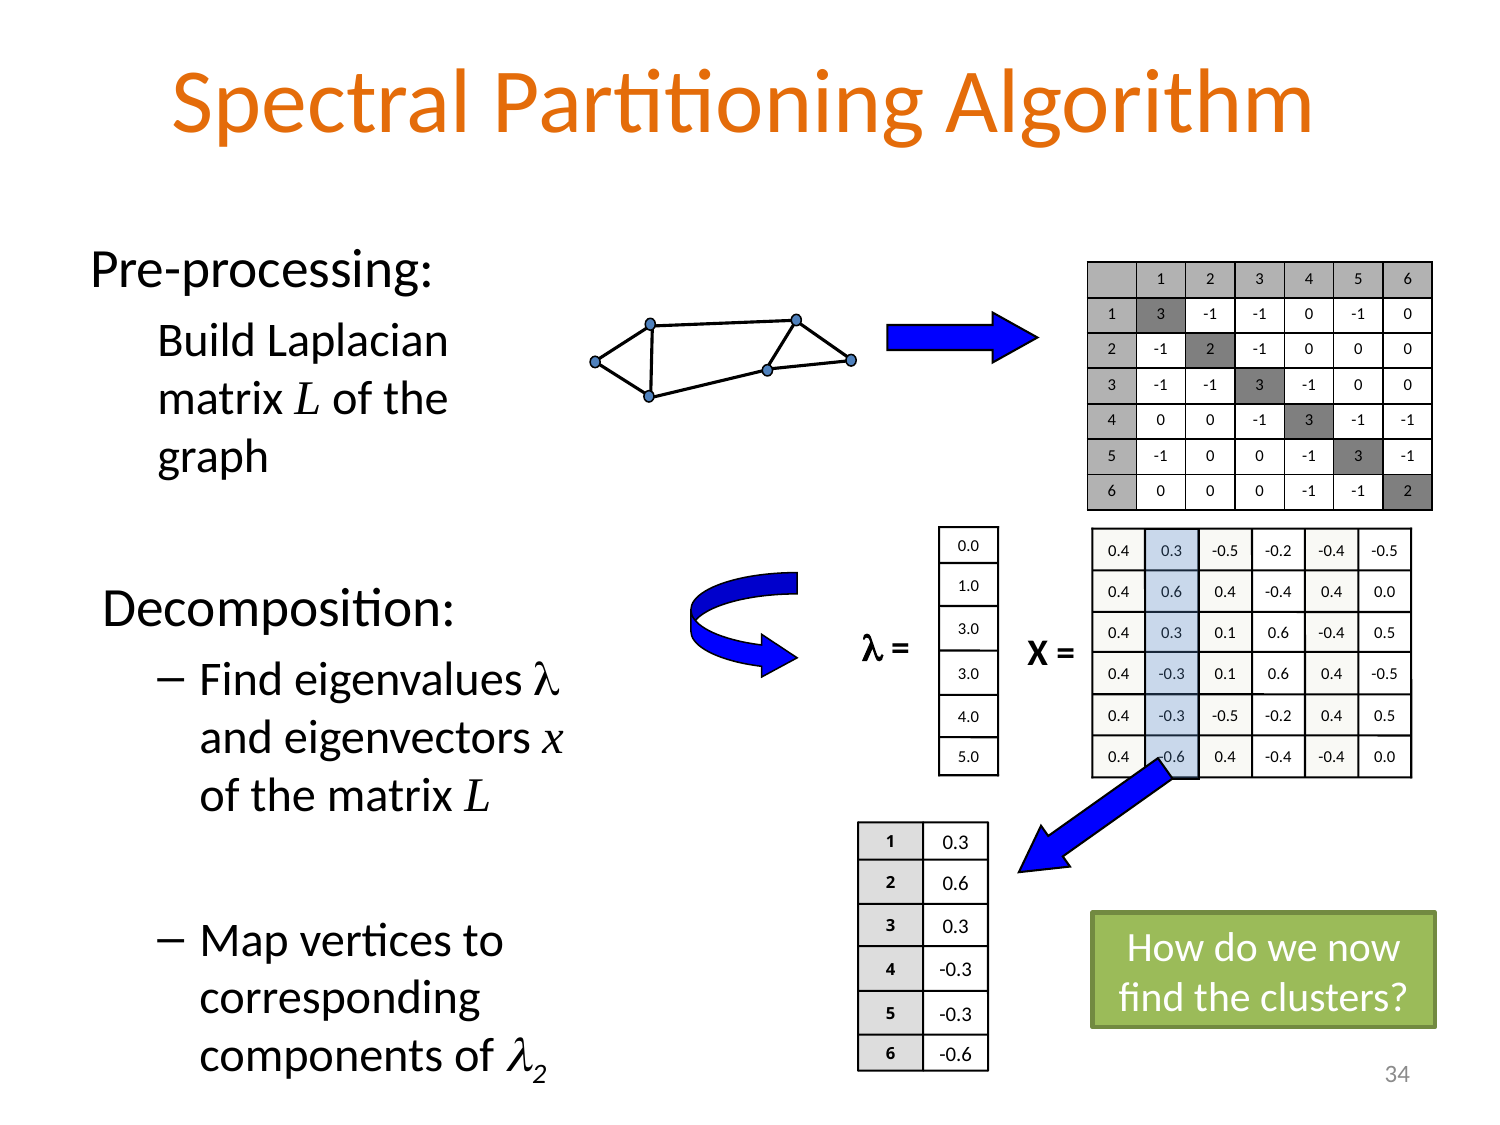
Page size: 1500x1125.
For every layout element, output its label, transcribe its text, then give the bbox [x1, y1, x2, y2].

table_cell 1 [1088, 299, 1136, 332]
table_cell -1 [1285, 440, 1333, 474]
table_header 4 [1285, 263, 1333, 297]
table_cell 4 [1088, 405, 1136, 438]
text_box 0.4 [1093, 529, 1144, 570]
text_box 3.0 [940, 606, 998, 650]
table_cell -1 [1334, 475, 1382, 509]
table_cell 3 [1334, 440, 1382, 474]
table_cell 0 [1236, 475, 1284, 509]
table_cell 0 [1384, 334, 1431, 367]
text_box 1.0 [940, 563, 998, 606]
text_box 0.6 [924, 860, 988, 903]
text_box -0.2 [1253, 529, 1304, 570]
text_box 0.4 [1093, 612, 1144, 651]
table_header [1088, 263, 1136, 297]
text_box 0.4 [1305, 652, 1358, 694]
table_cell 3 [1236, 369, 1284, 403]
table_cell -1 [1384, 405, 1431, 438]
text_box 6 [859, 1035, 923, 1070]
text_box 1 [859, 823, 923, 859]
text_box -0.4 [1305, 612, 1358, 651]
text_box [1144, 529, 1200, 780]
text_box 2 [859, 860, 923, 903]
table_cell 3 [1285, 405, 1333, 438]
table_cell -1 [1236, 299, 1284, 332]
table_cell -1 [1285, 369, 1333, 403]
table_cell -1 [1334, 405, 1382, 438]
table_cell 0 [1384, 369, 1431, 403]
text_box 0.4 [1305, 571, 1358, 611]
list Pre-processing: Build Laplacian matrix L of the graph Decomposition: Find eigenvalues  and eigenvectors x of the matrix L Map vertices to corresponding components of 2 [75, 224, 638, 1100]
text_box 0.0 [1359, 571, 1411, 611]
text_box 0.4 [1200, 571, 1252, 611]
table_cell 2 [1186, 334, 1234, 367]
table_cell 3 [1088, 369, 1136, 403]
text_box -0.4 [1305, 736, 1358, 777]
table_cell -1 [1236, 334, 1284, 367]
table_cell 2 [1088, 334, 1136, 367]
table_header 2 [1186, 263, 1234, 297]
table_cell 0 [1186, 440, 1234, 474]
table_cell -1 [1186, 369, 1234, 403]
title Spectral Partitioning Algorithm [69, 2, 1419, 190]
text_box -0.5 [1200, 529, 1252, 570]
text_box 0.4 [1093, 571, 1144, 611]
text_box 0.3 [924, 904, 988, 946]
text_box -0.2 [1253, 695, 1304, 735]
table_cell 0 [1384, 299, 1431, 332]
text_box 0.1 [1200, 652, 1252, 694]
table_cell 3 [1137, 299, 1185, 332]
text_box 0.6 [1253, 612, 1304, 651]
slide_number 34 [1074, 1042, 1425, 1103]
table_cell -1 [1137, 334, 1185, 367]
text_box -0.4 [1253, 736, 1304, 777]
table_cell 0 [1186, 405, 1234, 438]
text_box -0.5 [1200, 695, 1252, 735]
text_box 3.0 [940, 651, 998, 694]
table_cell -1 [1334, 299, 1382, 332]
text_box 0.4 [1093, 736, 1144, 777]
table_cell 2 [1384, 475, 1431, 509]
table_header 6 [1384, 263, 1431, 297]
text_box -0.4 [1305, 529, 1358, 570]
table_header 1 [1137, 263, 1185, 297]
text_box -0.3 [924, 947, 988, 990]
text_box How do we now find the clusters? [1090, 910, 1437, 1029]
table_cell 5 [1088, 440, 1136, 474]
text_box -0.5 [1359, 529, 1411, 570]
table_cell -1 [1236, 405, 1284, 438]
text_box 0.0 [1359, 736, 1411, 777]
text_box 0.6 [1253, 652, 1304, 694]
text_box -0.6 [924, 1035, 988, 1070]
text_box  = [832, 615, 940, 676]
text_box 0.1 [1200, 612, 1252, 651]
table_cell 0 [1285, 334, 1333, 367]
text_box [1018, 758, 1173, 873]
text_box 0.4 [1305, 695, 1358, 735]
text_box -0.3 [924, 991, 988, 1034]
text_box X = [998, 620, 1105, 681]
table_cell 0 [1334, 369, 1382, 403]
table_cell -1 [1285, 475, 1333, 509]
text_box 0.3 [924, 823, 988, 859]
text_box 0.4 [1200, 736, 1252, 777]
text_box 0.5 [1359, 612, 1411, 651]
table_header 3 [1236, 263, 1284, 297]
text_box 5.0 [940, 738, 998, 775]
table_cell 0 [1137, 405, 1185, 438]
table_cell 0 [1236, 440, 1284, 474]
table_cell 0 [1334, 334, 1382, 367]
text_box 0.4 [1093, 652, 1144, 694]
text_box -0.5 [1359, 652, 1411, 694]
table_header 5 [1334, 263, 1382, 297]
text_box 0.4 [1093, 695, 1144, 735]
table_cell -1 [1384, 440, 1431, 474]
table_cell 0 [1285, 299, 1333, 332]
text_box 4 [859, 947, 923, 990]
text_box 4.0 [940, 695, 998, 737]
text_box 5 [859, 991, 923, 1034]
table_cell -1 [1137, 440, 1185, 474]
text_box -0.4 [1253, 571, 1304, 611]
table_cell 0 [1137, 475, 1185, 509]
text_box 3 [859, 904, 923, 946]
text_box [589, 314, 857, 403]
table_cell -1 [1137, 369, 1185, 403]
table_cell 6 [1088, 475, 1136, 509]
table_cell -1 [1186, 299, 1234, 332]
text_box [690, 572, 798, 677]
text_box [887, 312, 1038, 363]
table_cell 0 [1186, 475, 1234, 509]
text_box 0.0 [940, 528, 998, 563]
text_box 0.5 [1359, 695, 1411, 735]
